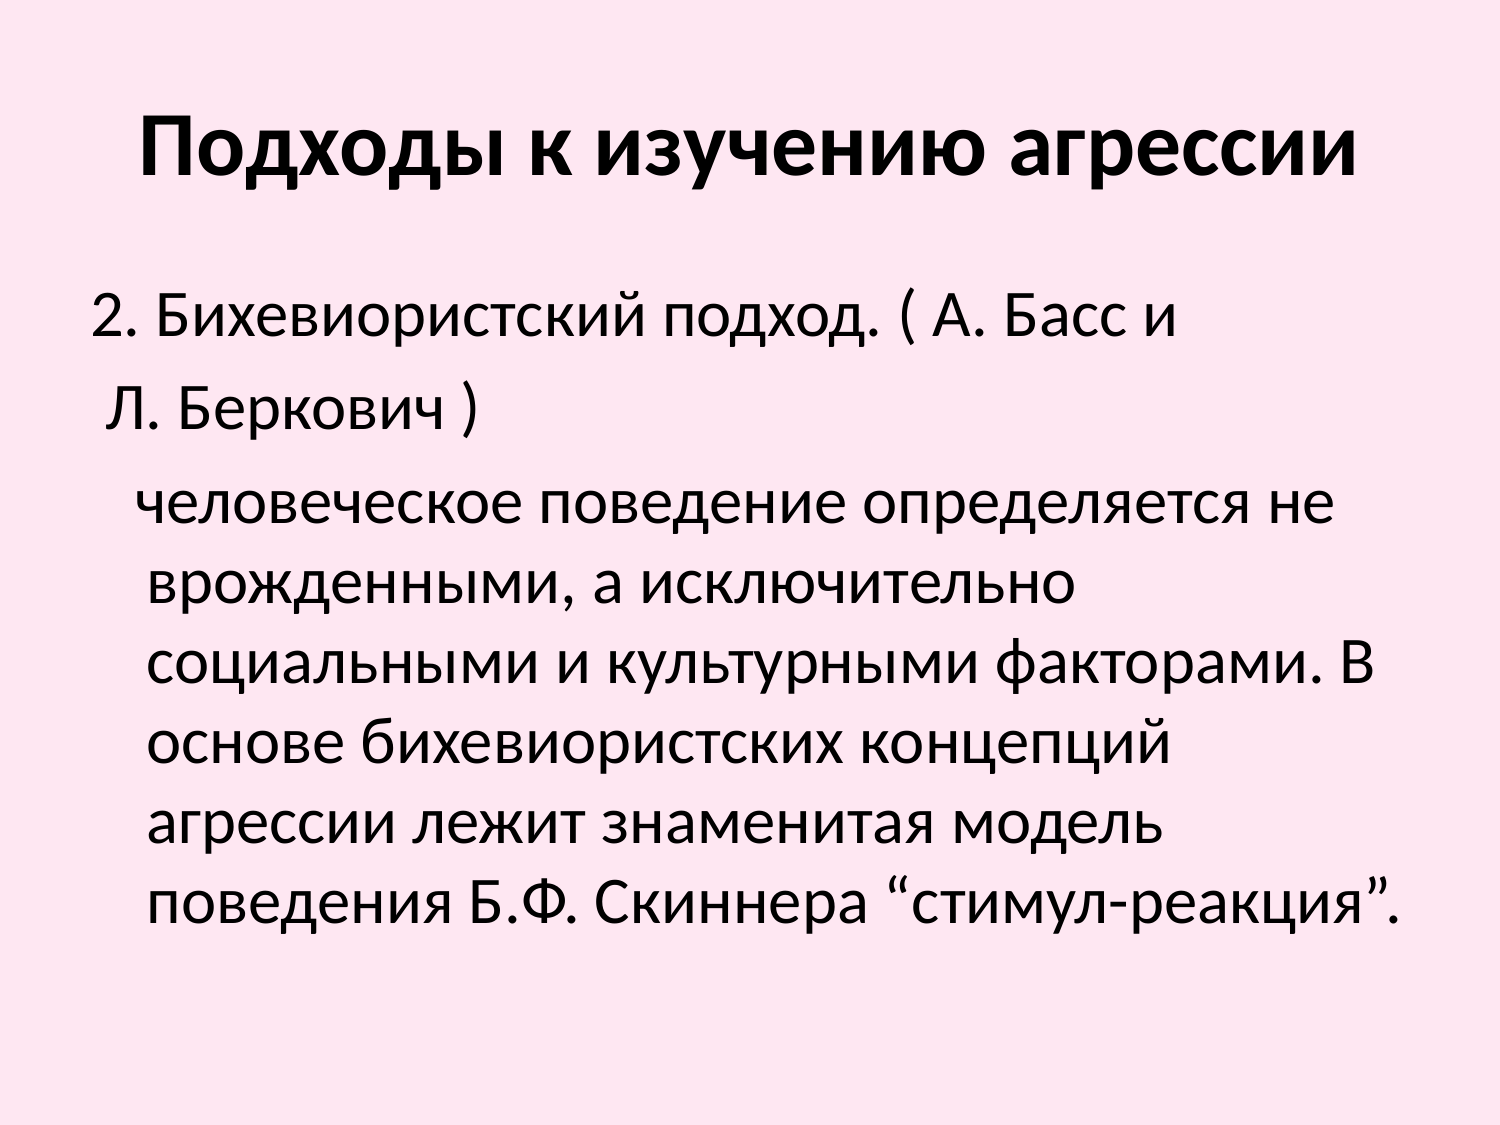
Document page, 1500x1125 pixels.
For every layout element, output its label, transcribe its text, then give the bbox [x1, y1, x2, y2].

list 2. Бихевиористский подход. ( А. Басс и Л. Беркович ) человеческое поведение определяется не врожденными, а исключительно социальными и культурными факторами. В основе бихевиористских концепций агрессии лежит знаменитая модель поведения Б.Ф. Скиннера “стимул-реакция”. [75, 262, 1425, 1005]
title Подходы к изучению агрессии [75, 45, 1425, 233]
